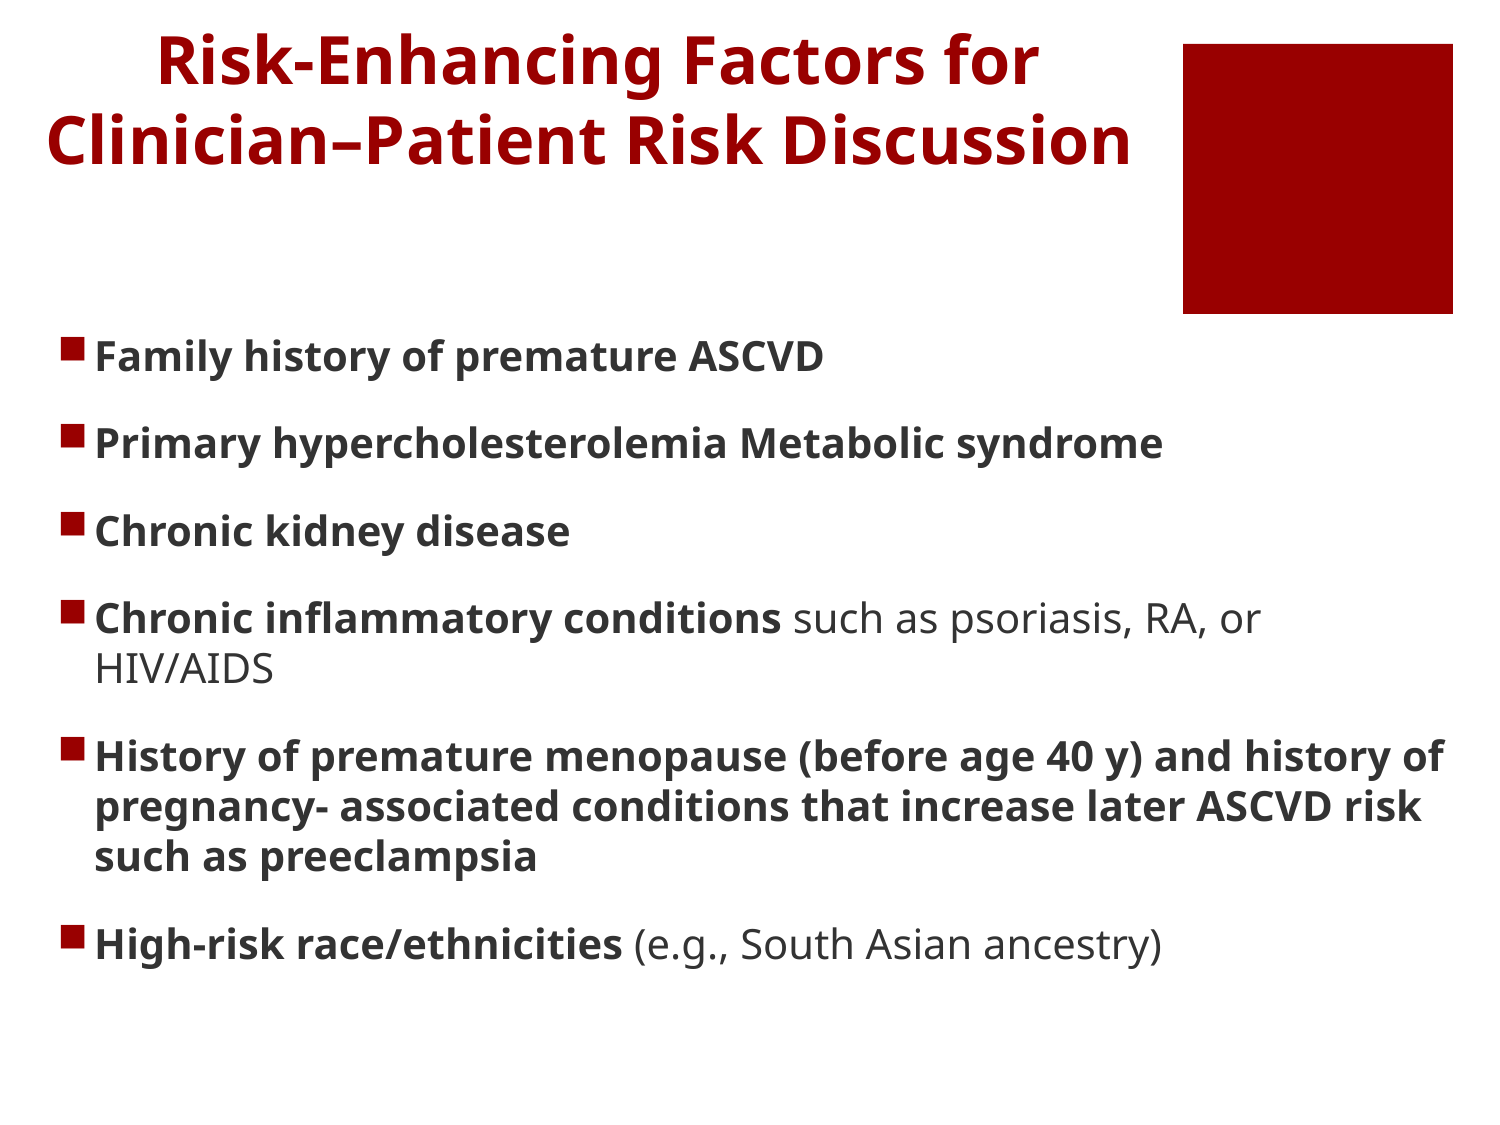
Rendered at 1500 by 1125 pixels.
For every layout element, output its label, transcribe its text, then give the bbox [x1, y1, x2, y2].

list Family history of premature ASCVD Primary hypercholesterolemia Metabolic syndrome Chronic kidney disease Chronic inflammatory conditions such as psoriasis, RA, or HIV/AIDS History of premature menopause (before age 40 y) and history of pregnancy- associated conditions that increase later ASCVD risk such as preeclampsia High-risk race/ethnicities (e.g., South Asian ancestry) [41, 321, 1466, 1072]
title Risk-Enhancing Factors for Clinician–Patient Risk Discussion [0, 34, 1197, 275]
